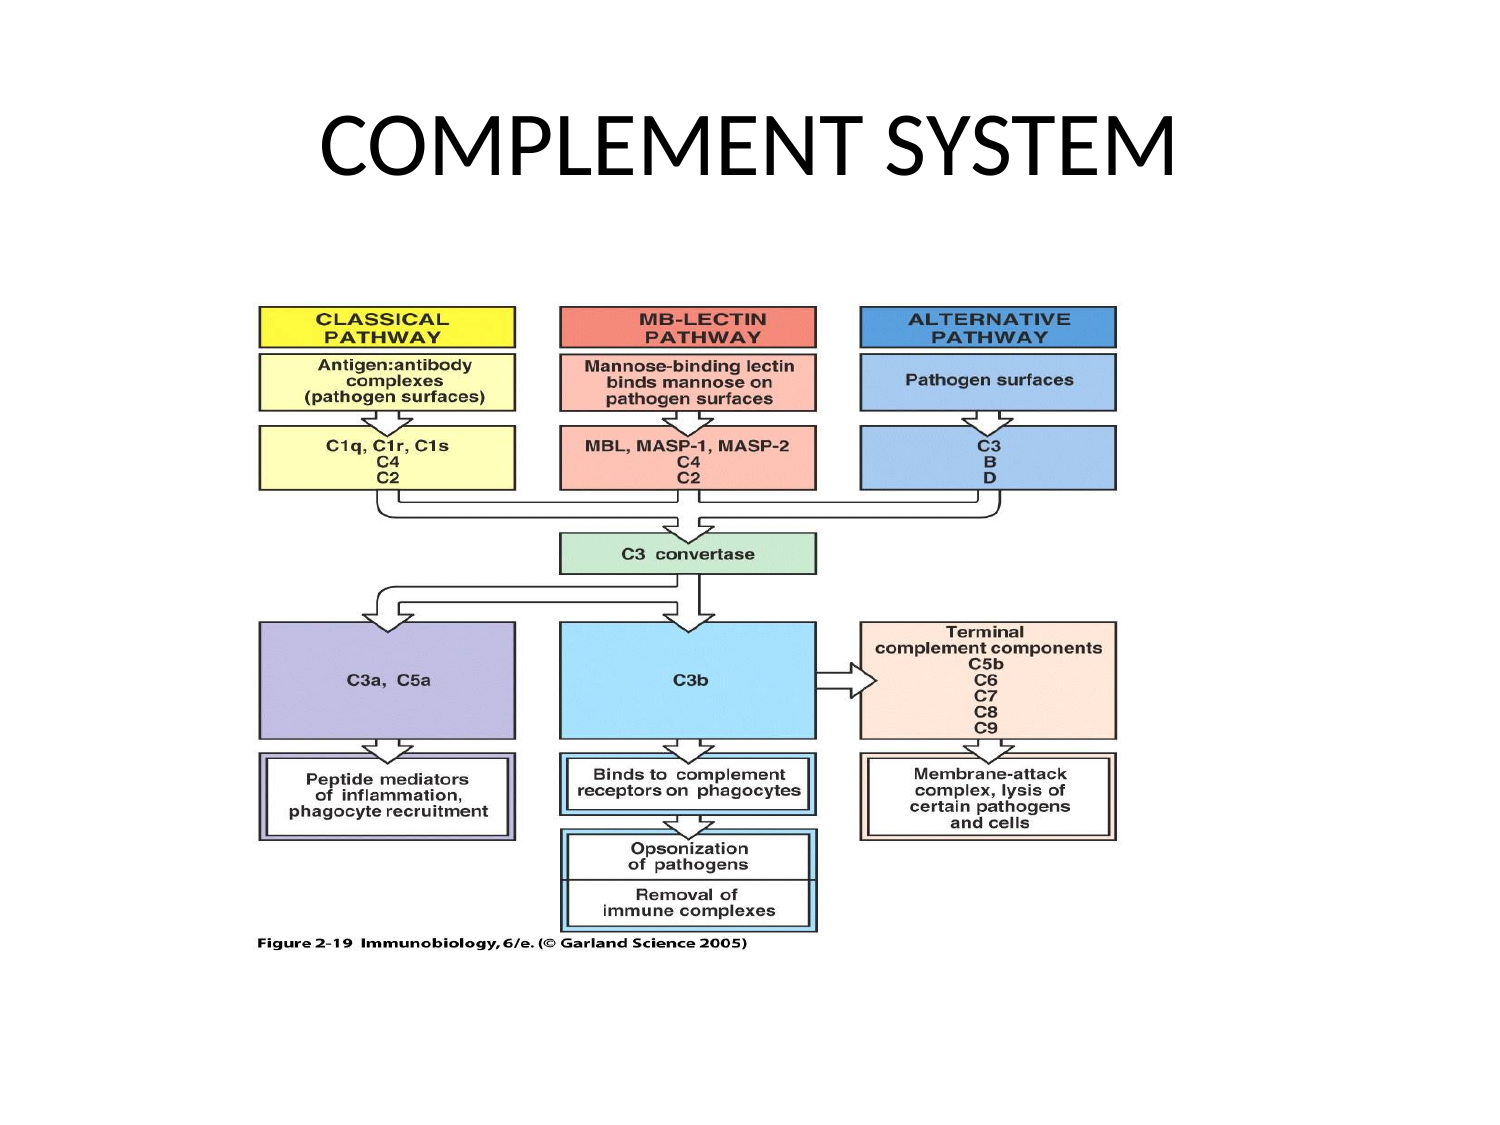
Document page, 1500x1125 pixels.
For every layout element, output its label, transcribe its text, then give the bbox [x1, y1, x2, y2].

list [253, 302, 1123, 951]
title COMPLEMENT SYSTEM [75, 45, 1425, 233]
